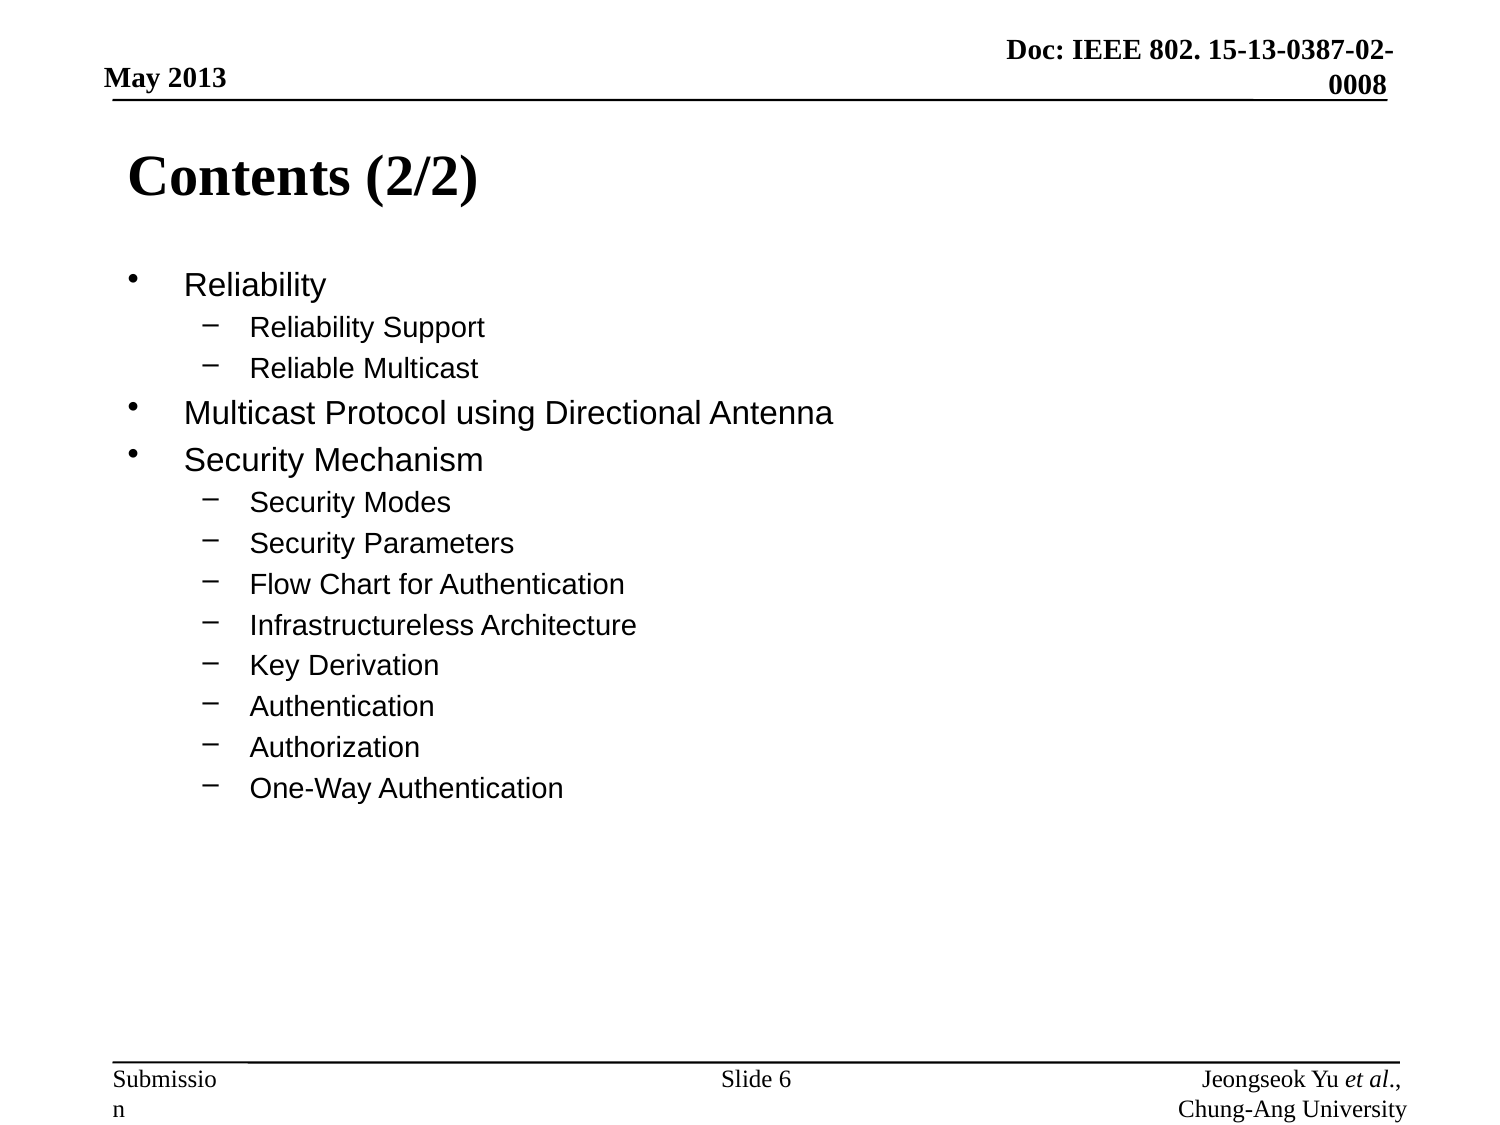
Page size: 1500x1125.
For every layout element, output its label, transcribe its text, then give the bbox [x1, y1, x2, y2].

title Contents (2/2) [112, 112, 1388, 232]
list Reliability Reliability Support Reliable Multicast Multicast Protocol using Directional Antenna Security Mechanism Security Modes Security Parameters Flow Chart for Authentication Infrastructureless Architecture Key Derivation Authentication Authorization One-Way Authentication [112, 255, 1388, 1000]
slide_number Slide 6 [712, 1061, 800, 1093]
